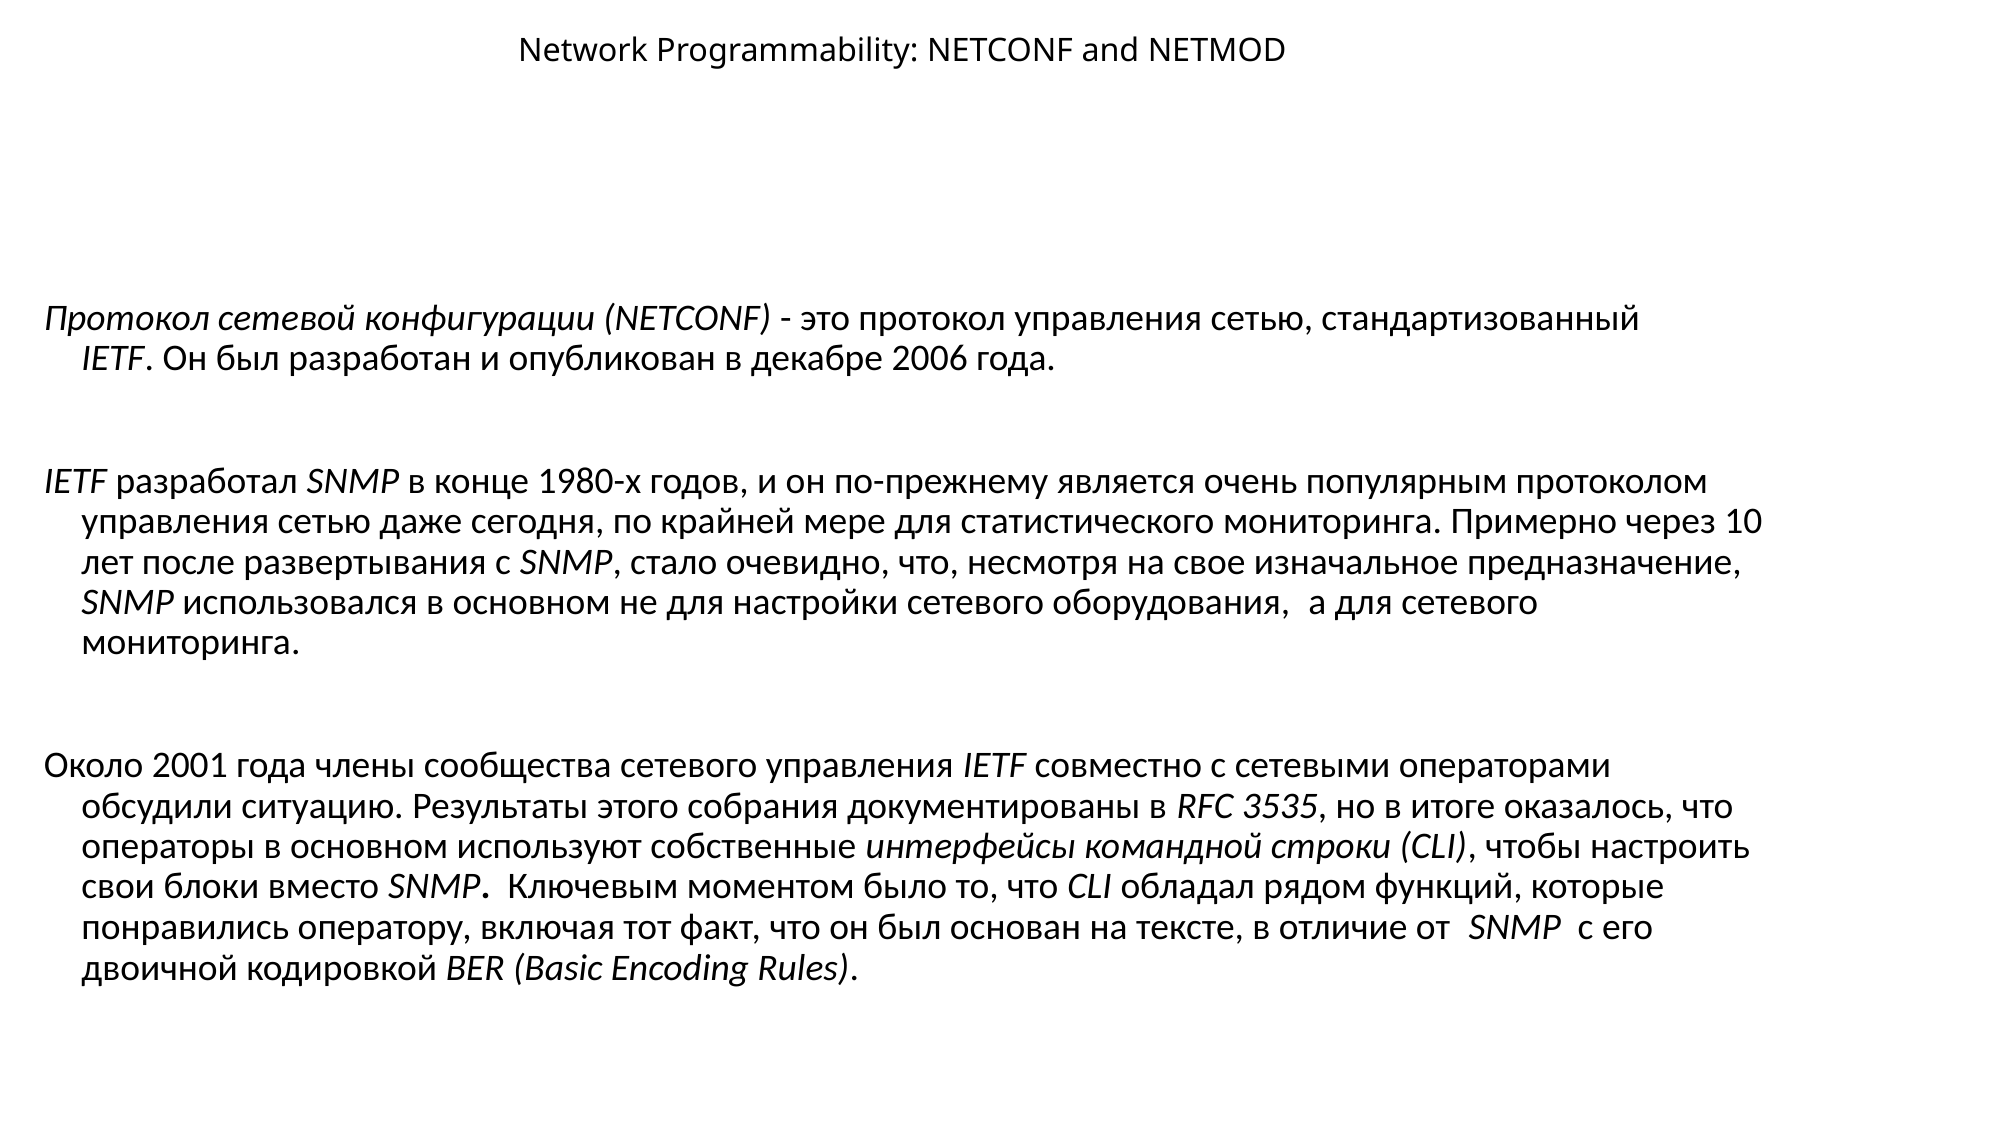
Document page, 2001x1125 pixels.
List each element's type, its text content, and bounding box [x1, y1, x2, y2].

title Network Programmability: NETCONF and NETMOD [503, 25, 1413, 76]
list Протокол сетевой конфигурации (NETCONF) - это протокол управления сетью, стандартизованный IETF. Он был разработан и опубликован в декабре 2006 года. IETF разработал SNMP в конце 1980-х годов, и он по-прежнему является очень популярным протоколом управления сетью даже сегодня, по крайней мере для статистического мониторинга. Примерно через 10 лет после развертывания с SNMP, стало очевидно, что, несмотря на свое изначальное предназначение, SNMP использовался в основном не для настройки сетевого оборудования, а для сетевого мониторинга. Около 2001 года члены сообщества сетевого управления IETF совместно с сетевыми операторами обсудили ситуацию. Результаты этого собрания документированы в RFC 3535, но в итоге оказалось, что операторы в основном используют собственные интерфейсы командной строки (CLI), чтобы настроить свои блоки вместо SNMP. Ключевым моментом было то, что CLI обладал рядом функций, которые понравились оператору, включая тот факт, что он был основан на тексте, в отличие от SNMP с его двоичной кодировкой BER (Basic Encoding Rules). [28, 153, 1787, 1001]
